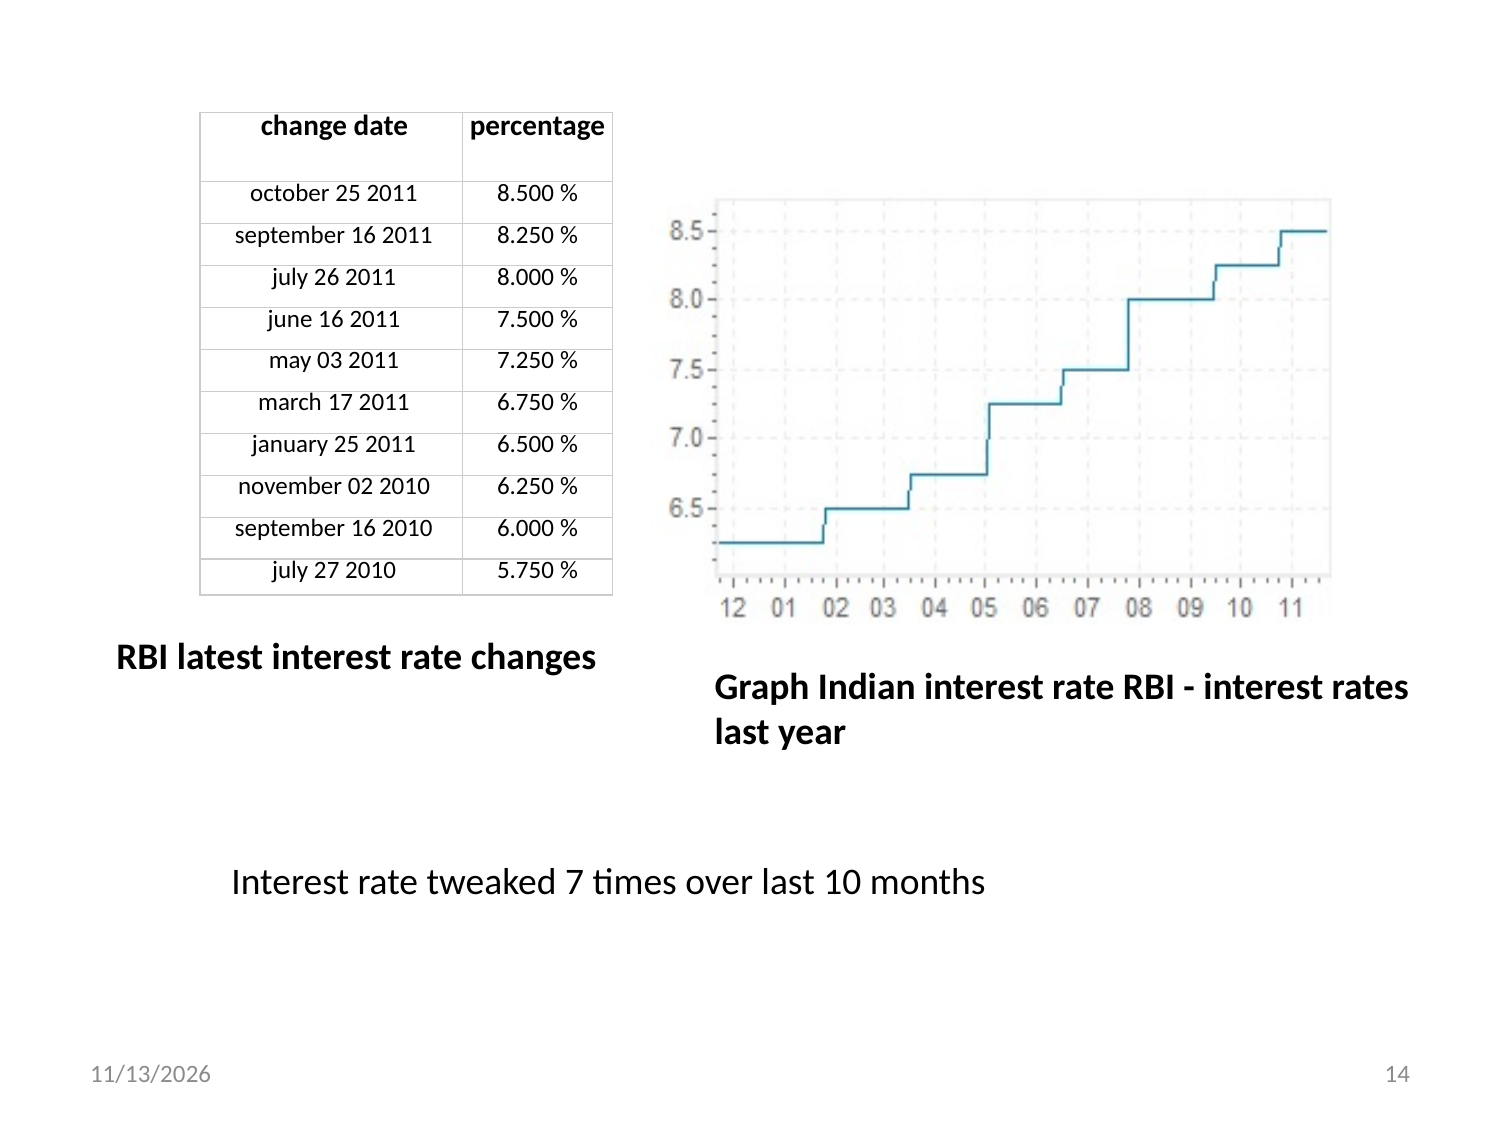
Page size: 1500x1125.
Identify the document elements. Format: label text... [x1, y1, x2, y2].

text_box Interest rate tweaked 7 times over last 10 months [216, 849, 1002, 910]
text_box RBI latest interest rate changes [101, 624, 612, 685]
table_cell 8.500 % [463, 182, 612, 223]
table_cell 6.500 % [463, 434, 612, 475]
table_cell january 25 2011 [201, 434, 462, 475]
table_cell 7.500 % [463, 308, 612, 349]
table_cell november 02 2010 [201, 476, 462, 517]
table_cell may 03 2011 [201, 350, 462, 391]
table_cell september 16 2011 [201, 224, 462, 265]
table_header change date [201, 113, 462, 181]
table_cell july 26 2011 [201, 266, 462, 307]
text_box Graph Indian interest rate RBI - interest rates last year [699, 655, 1450, 760]
table_cell 6.000 % [463, 518, 612, 558]
table_cell july 27 2010 [201, 560, 462, 594]
table_cell 6.750 % [463, 392, 612, 433]
table_cell october 25 2011 [201, 182, 462, 223]
slide_number 14 [1074, 1042, 1425, 1103]
table_cell june 16 2011 [201, 308, 462, 349]
table_cell 6.250 % [463, 476, 612, 517]
table_cell 8.250 % [463, 224, 612, 265]
picture [649, 187, 1351, 626]
text_box Graph Indian interest rate RBI - interest rates last year [466, 0, 1034, 191]
table_cell 7.250 % [463, 350, 612, 391]
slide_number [75, 1042, 425, 1103]
table_cell september 16 2010 [201, 518, 462, 558]
table_cell march 17 2011 [201, 392, 462, 433]
table_cell 5.750 % [463, 560, 612, 594]
table_cell 8.000 % [463, 266, 612, 307]
